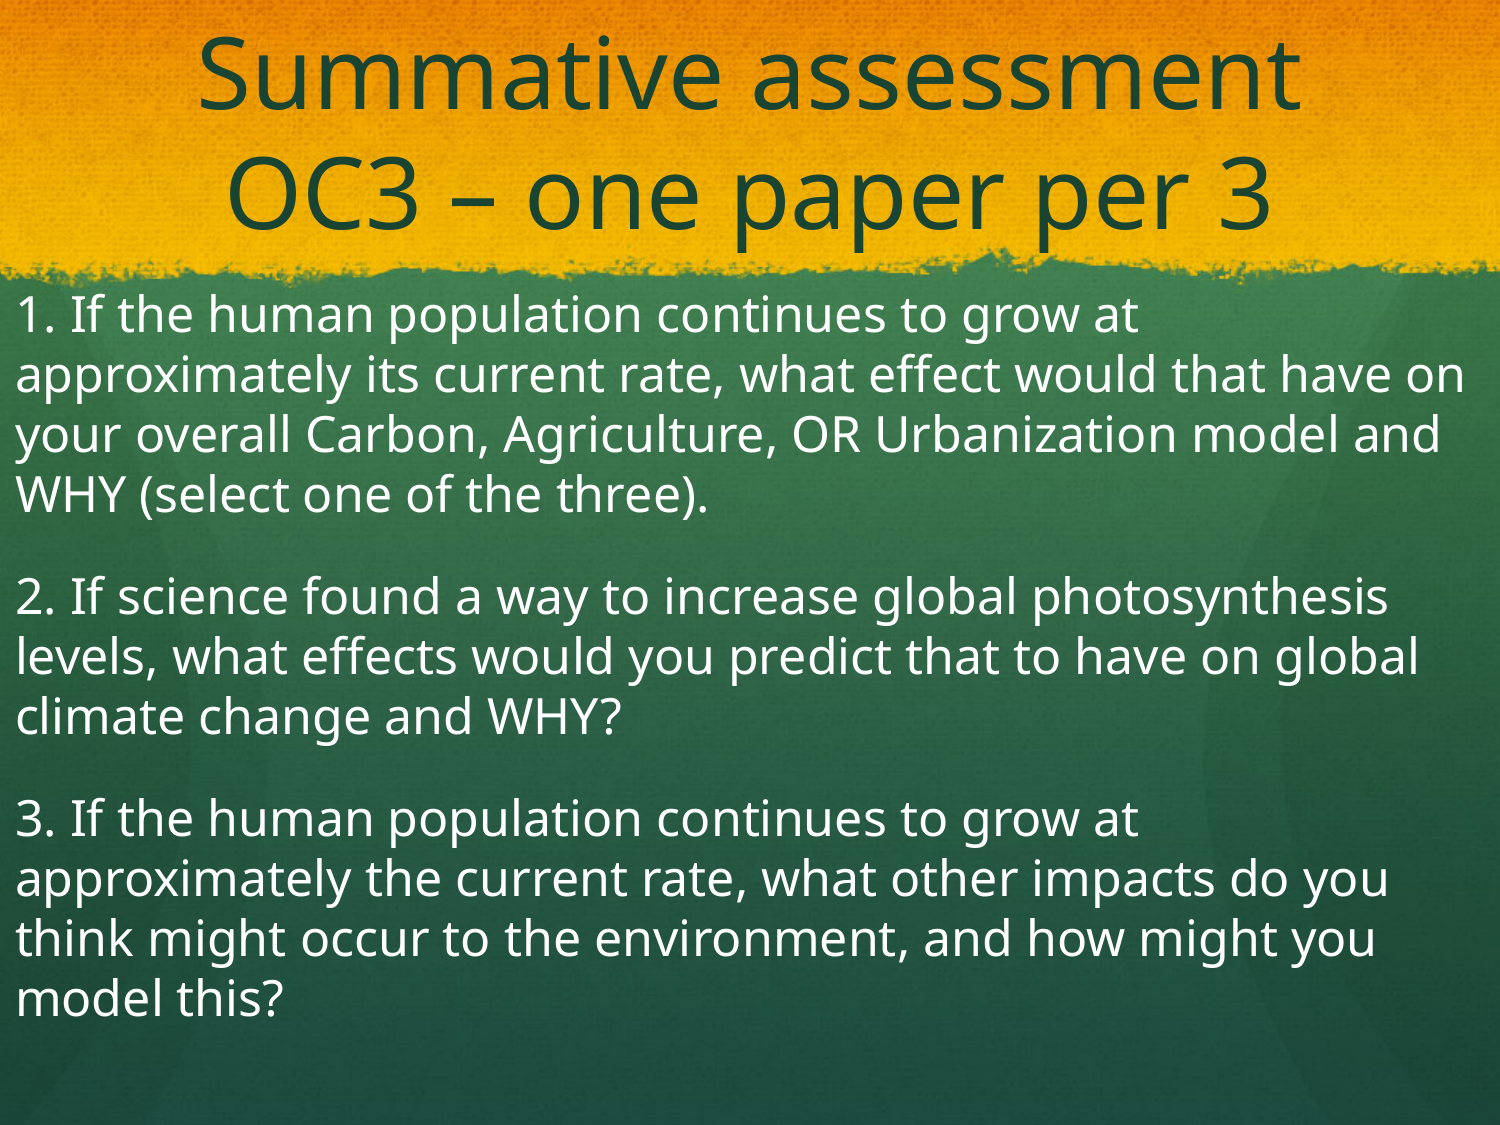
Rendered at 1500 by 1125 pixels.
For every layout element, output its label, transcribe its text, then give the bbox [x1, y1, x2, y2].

picture [0, 0, 1500, 275]
title Summative assessment OC3 – one paper per 3 [125, 12, 1375, 246]
list 1. If the human population continues to grow at approximately its current rate, what effect would that have on your overall Carbon, Agriculture, OR Urbanization model and WHY (select one of the three). 2. If science found a way to increase global photosynthesis levels, what effects would you predict that to have on global climate change and WHY? 3. If the human population continues to grow at approximately the current rate, what other impacts do you think might occur to the environment, and how might you model this? [0, 275, 1500, 1125]
